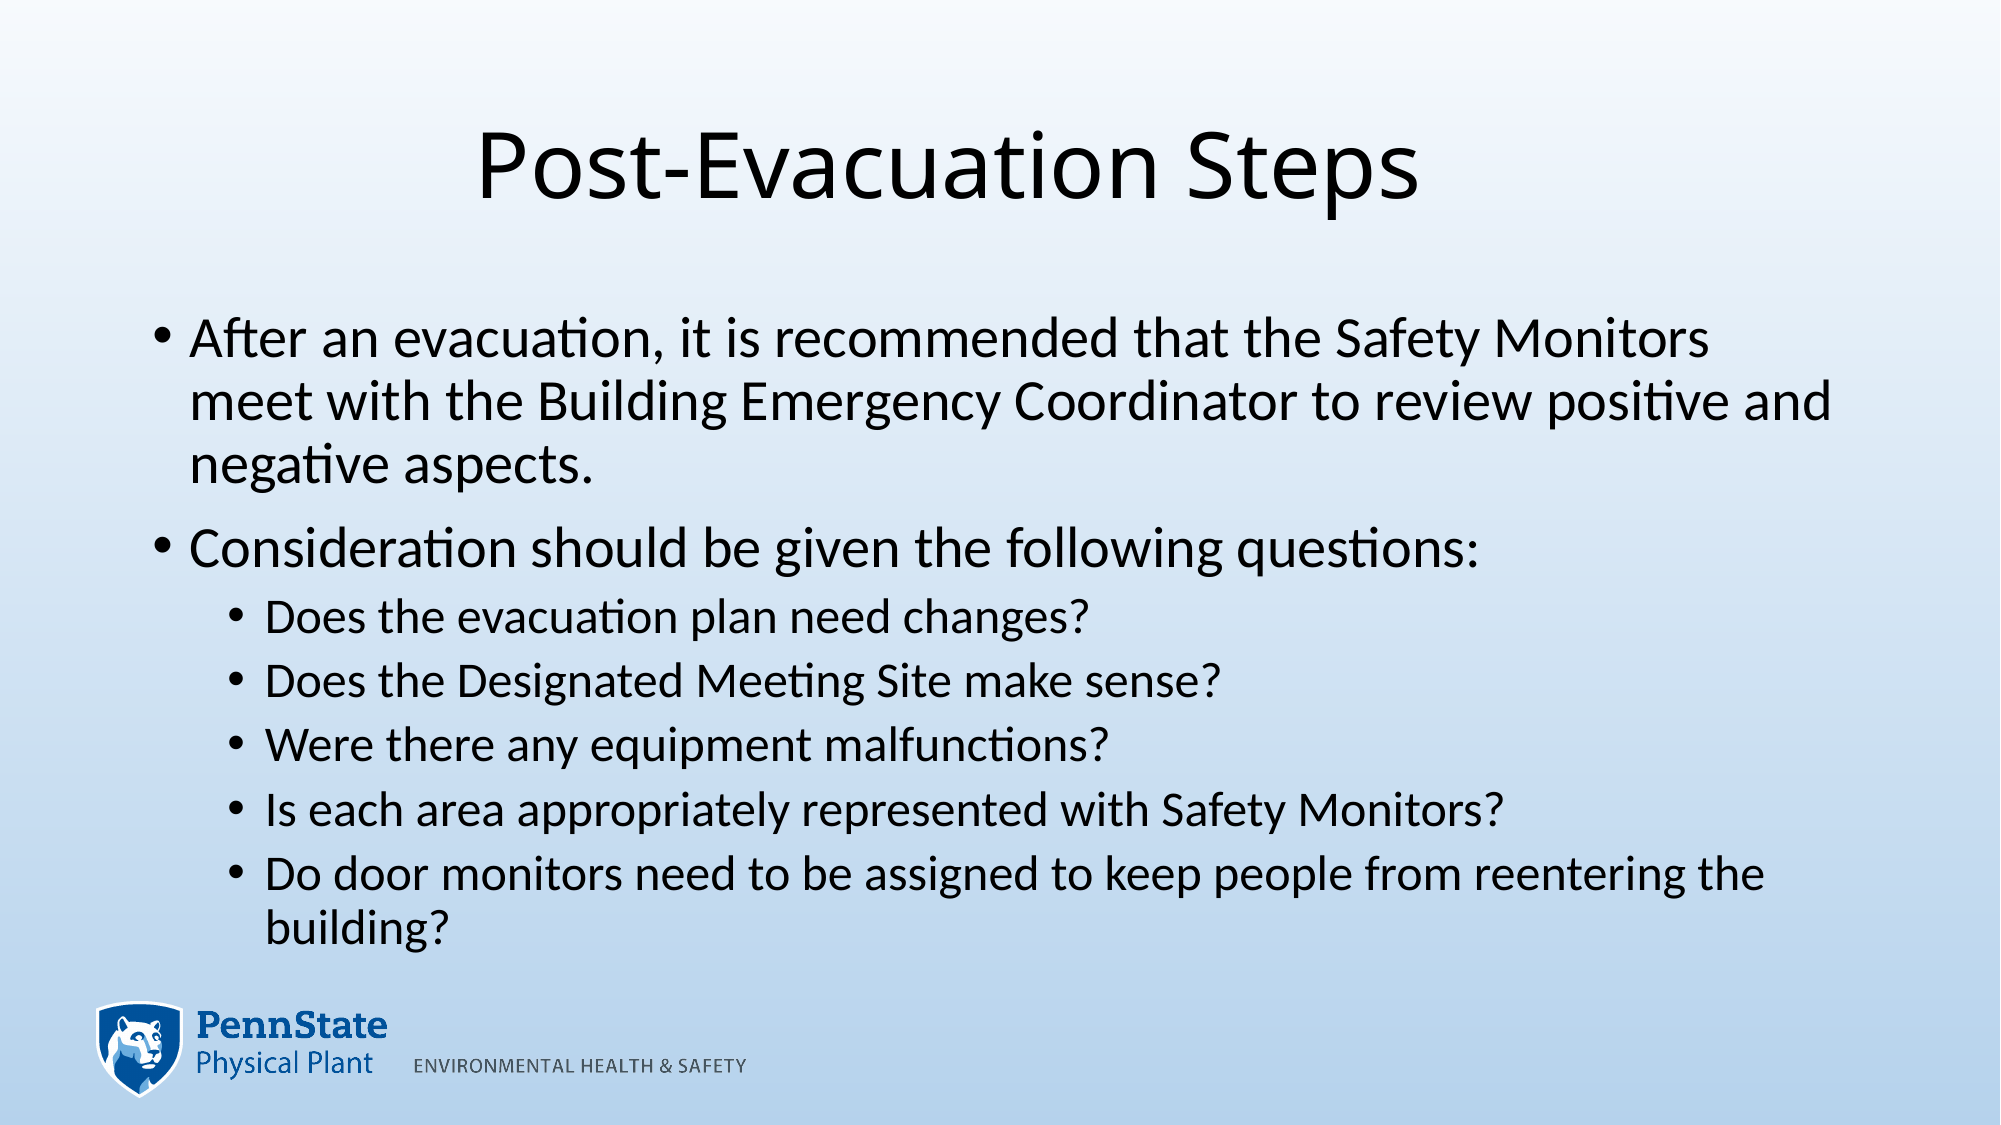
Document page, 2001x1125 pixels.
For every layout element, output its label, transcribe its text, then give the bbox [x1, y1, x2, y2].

title Post-Evacuation Steps [137, 59, 1863, 278]
picture [96, 1001, 747, 1098]
list After an evacuation, it is recommended that the Safety Monitors meet with the Building Emergency Coordinator to review positive and negative aspects. Consideration should be given the following questions: Does the evacuation plan need changes? Does the Designated Meeting Site make sense? Were there any equipment malfunctions? Is each area appropriately represented with Safety Monitors? Do door monitors need to be assigned to keep people from reentering the building? [137, 299, 1863, 1014]
